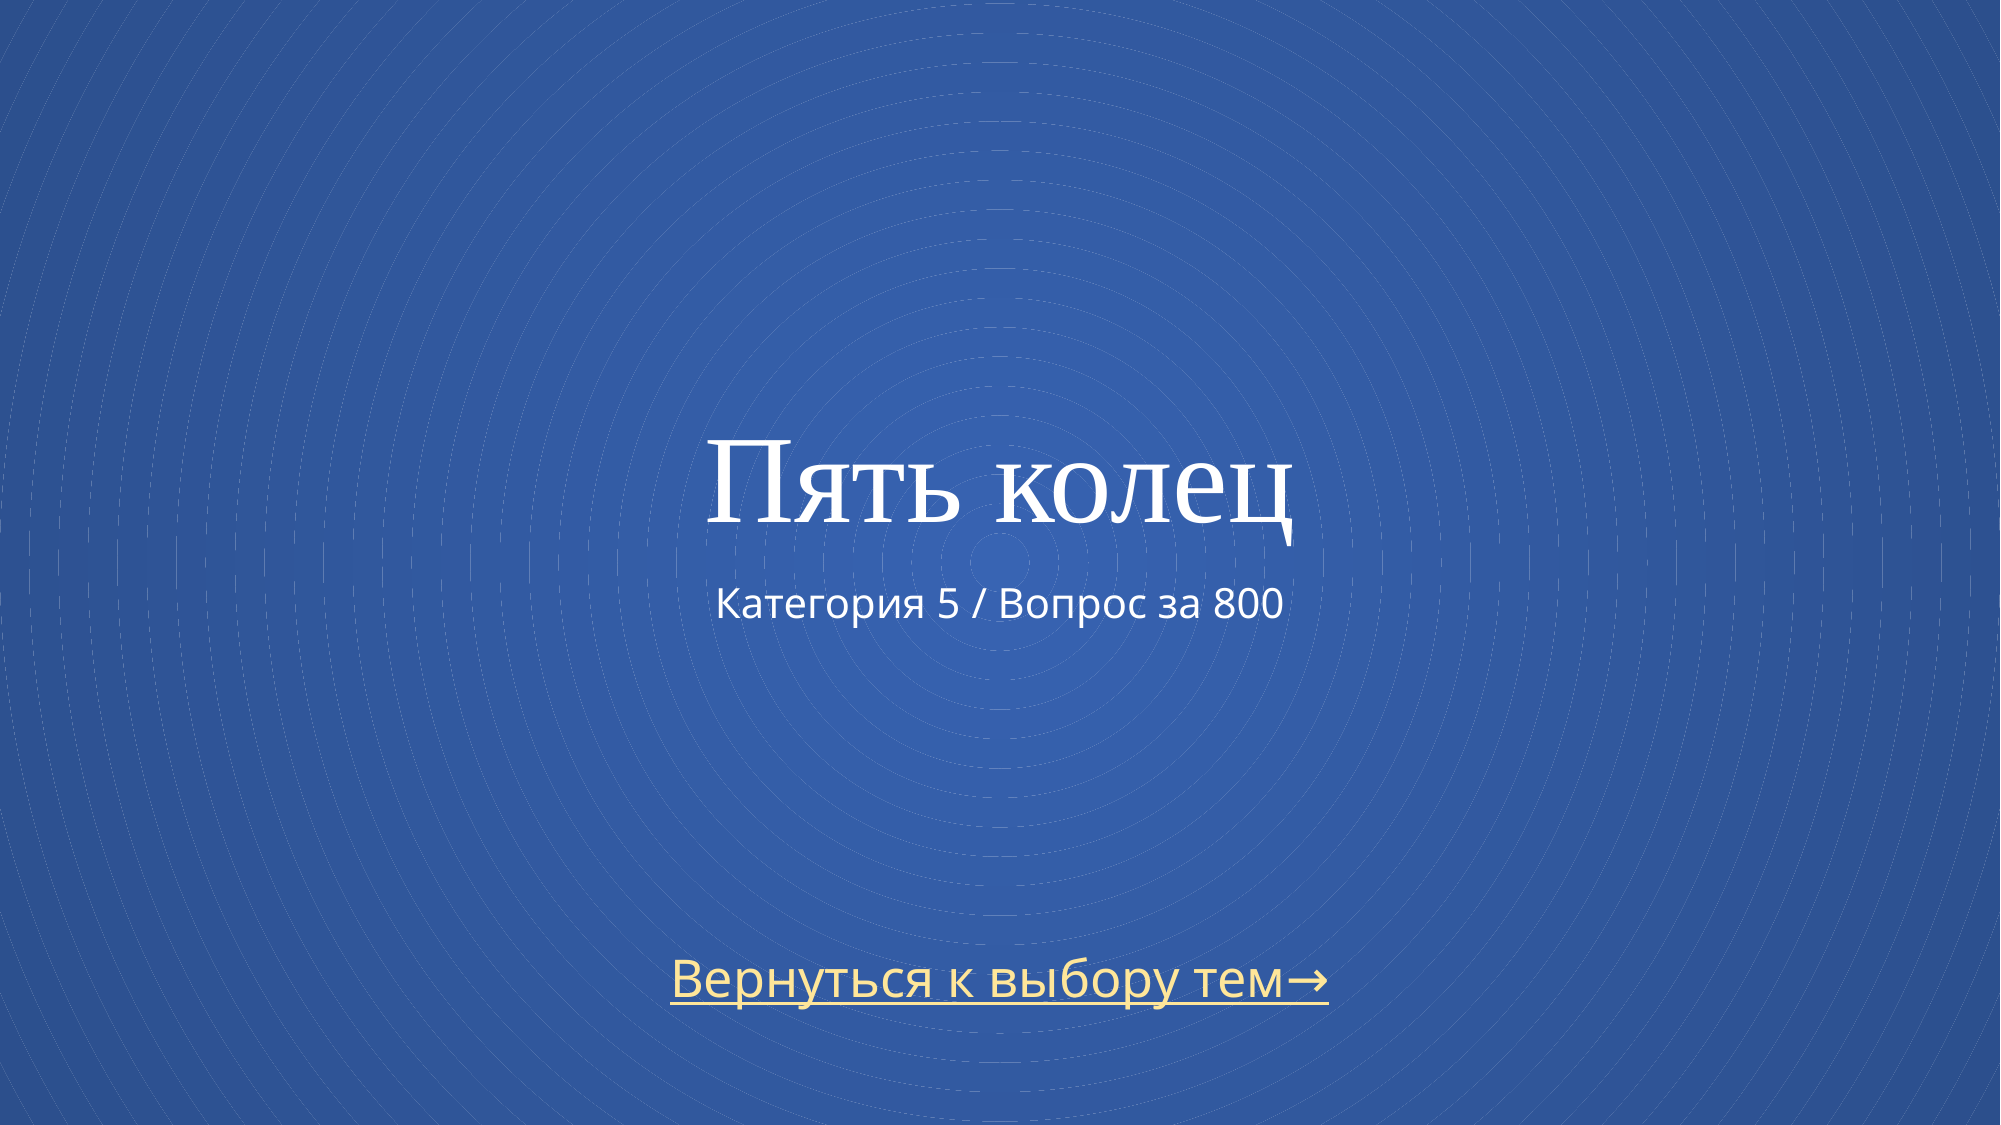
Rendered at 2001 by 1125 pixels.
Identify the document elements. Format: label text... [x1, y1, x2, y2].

title Пять колец Категория 5 / Вопрос за 800 [117, 396, 1883, 646]
text_box Вернуться к выбору тем→ [655, 938, 1345, 1016]
